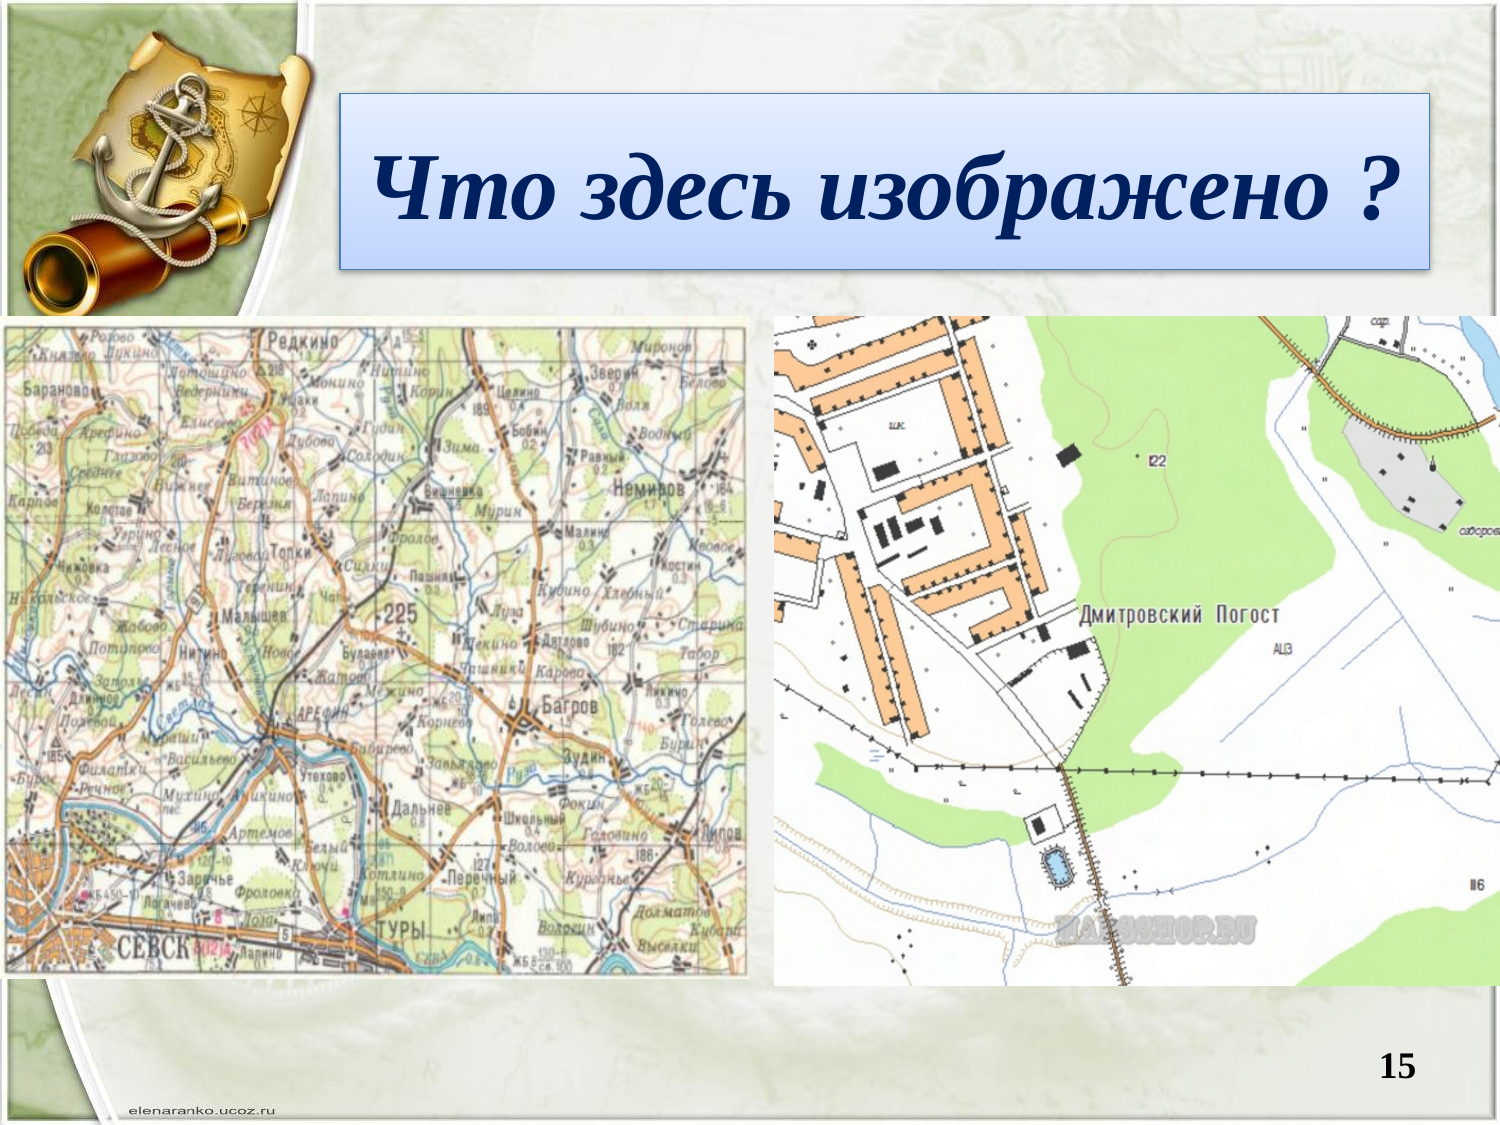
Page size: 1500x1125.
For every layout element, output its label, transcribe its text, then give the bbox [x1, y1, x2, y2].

text_box 15 [1345, 1034, 1450, 1094]
picture [0, 0, 1500, 1125]
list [0, 316, 749, 980]
title Что здесь изображено ? [339, 93, 1430, 270]
